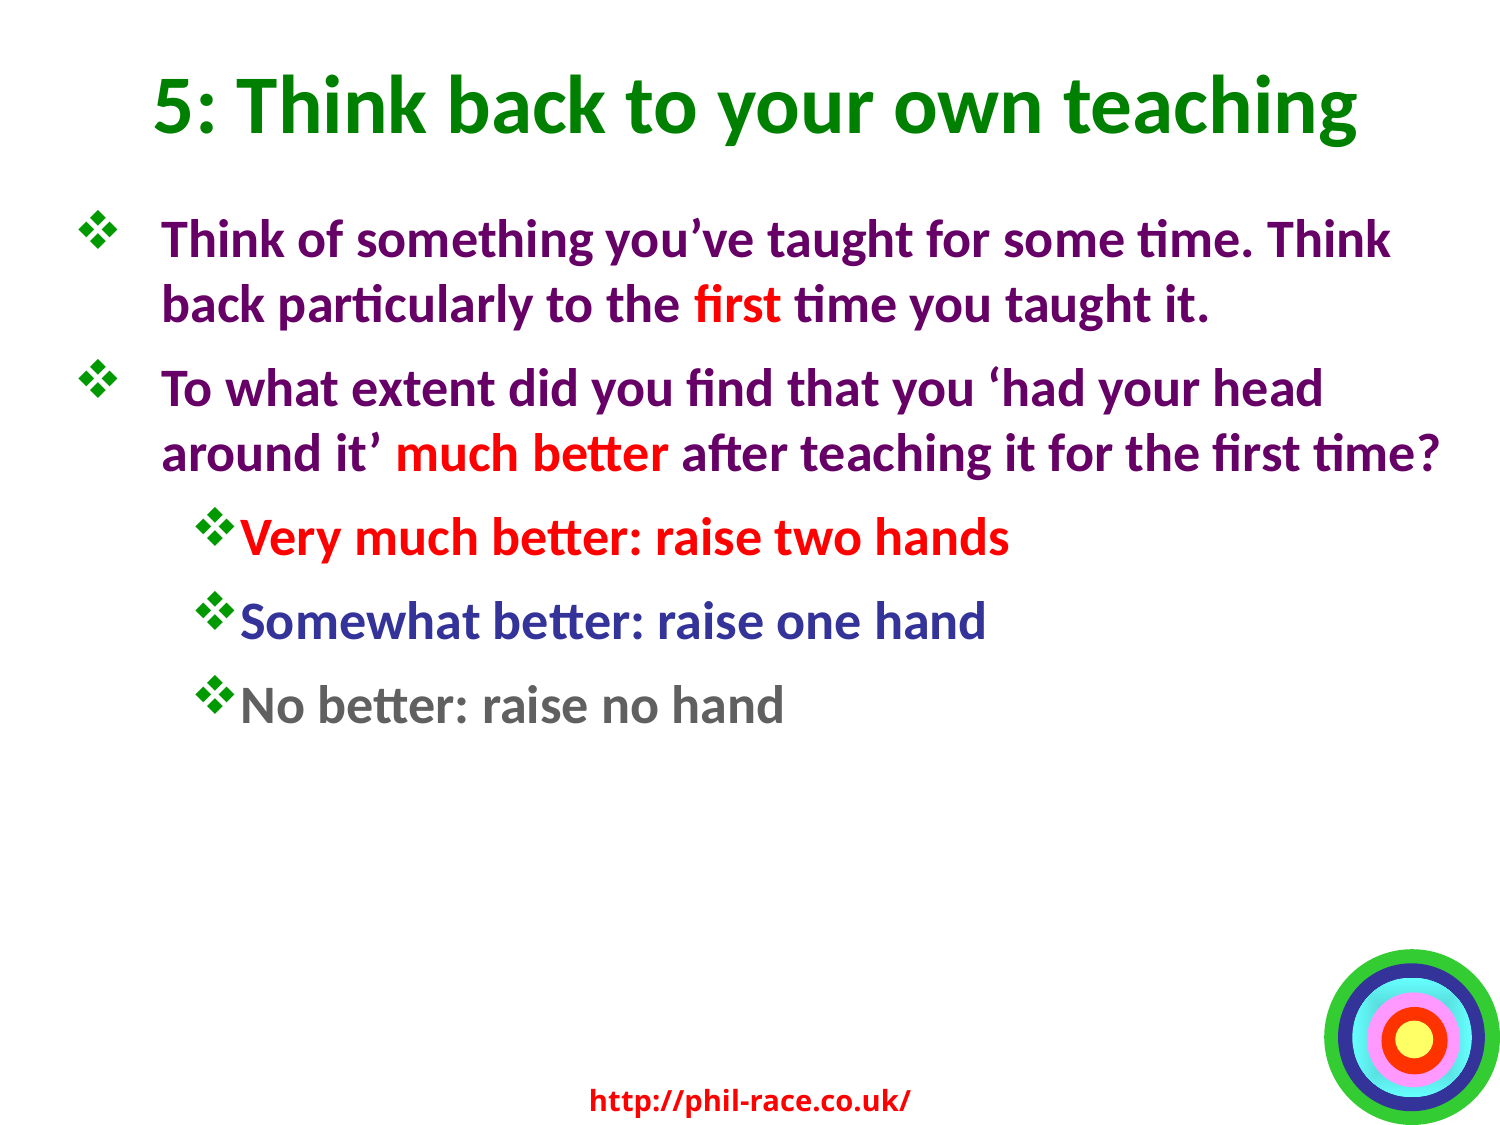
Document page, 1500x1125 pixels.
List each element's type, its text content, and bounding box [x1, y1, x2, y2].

list Think of something you’ve taught for some time. Think back particularly to the first time you taught it. To what extent did you find that you ‘had your head around it’ much better after teaching it for the first time? Very much better: raise two hands Somewhat better: raise one hand No better: raise no hand [58, 196, 1471, 963]
title 5: Think back to your own teaching [40, 30, 1471, 185]
